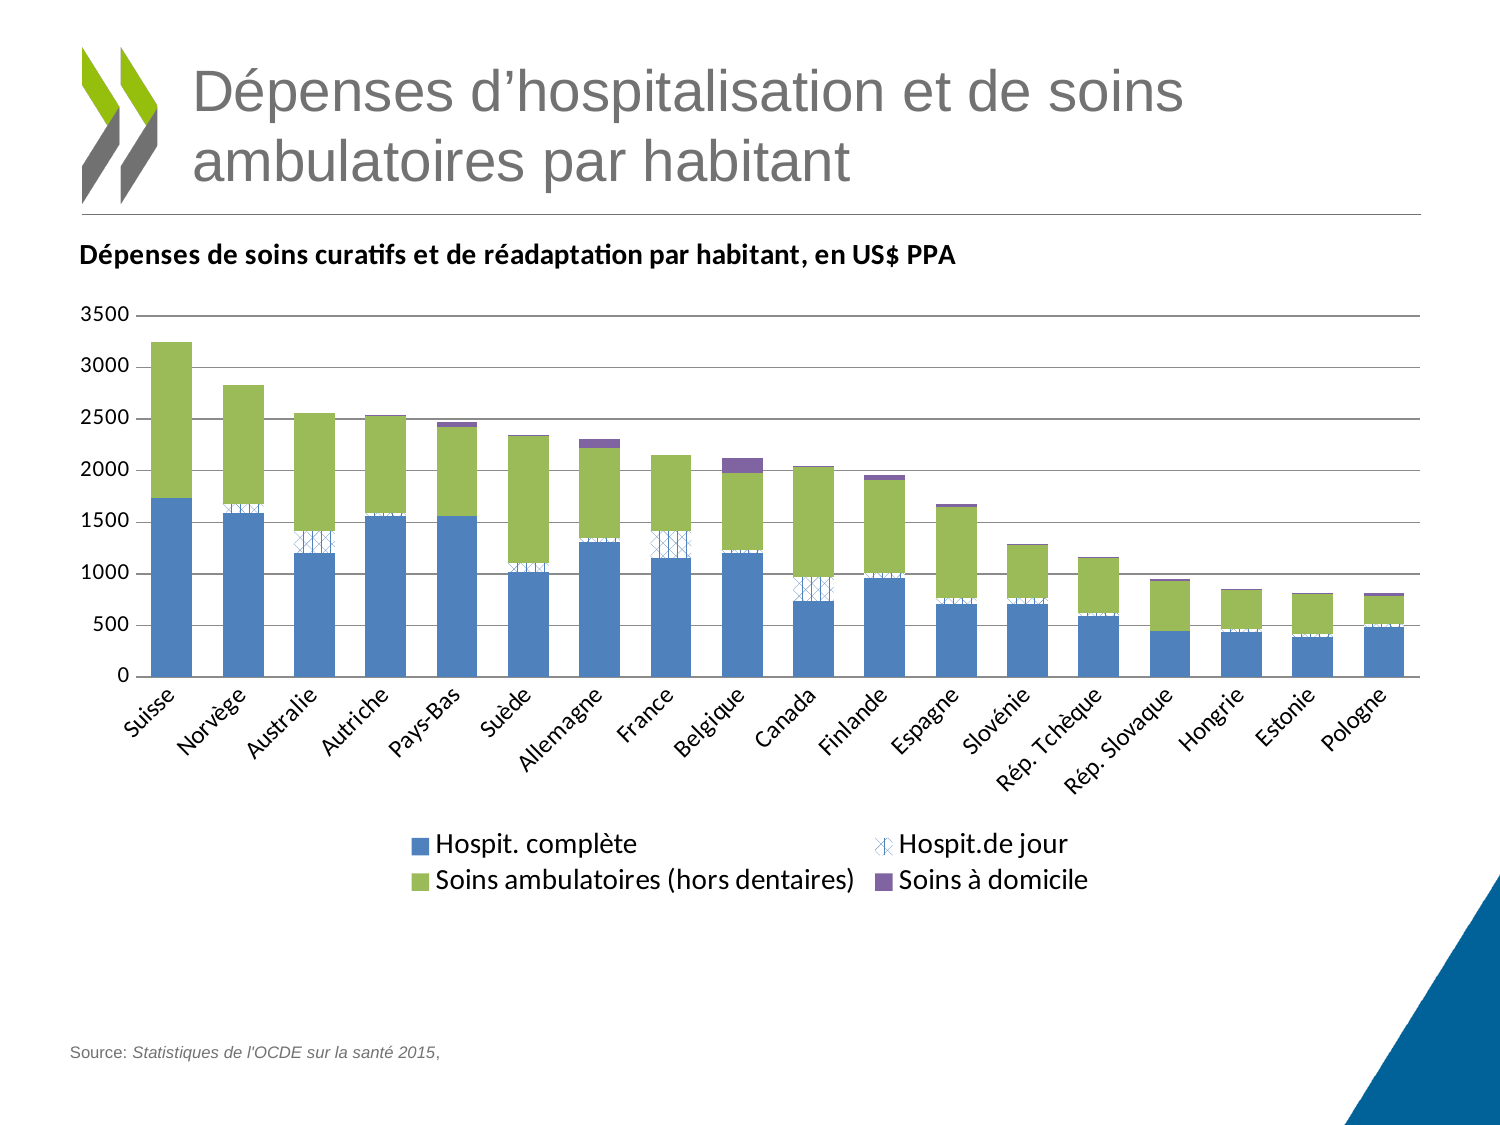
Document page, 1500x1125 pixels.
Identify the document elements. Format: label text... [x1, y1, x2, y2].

title Dépenses d’hospitalisation et de soins ambulatoires par habitant [177, 38, 1394, 207]
picture [1344, 874, 1500, 1125]
chart [52, 221, 1448, 904]
text_box Source: Statistiques de l'OCDE sur la santé 2015, [54, 1034, 461, 1070]
